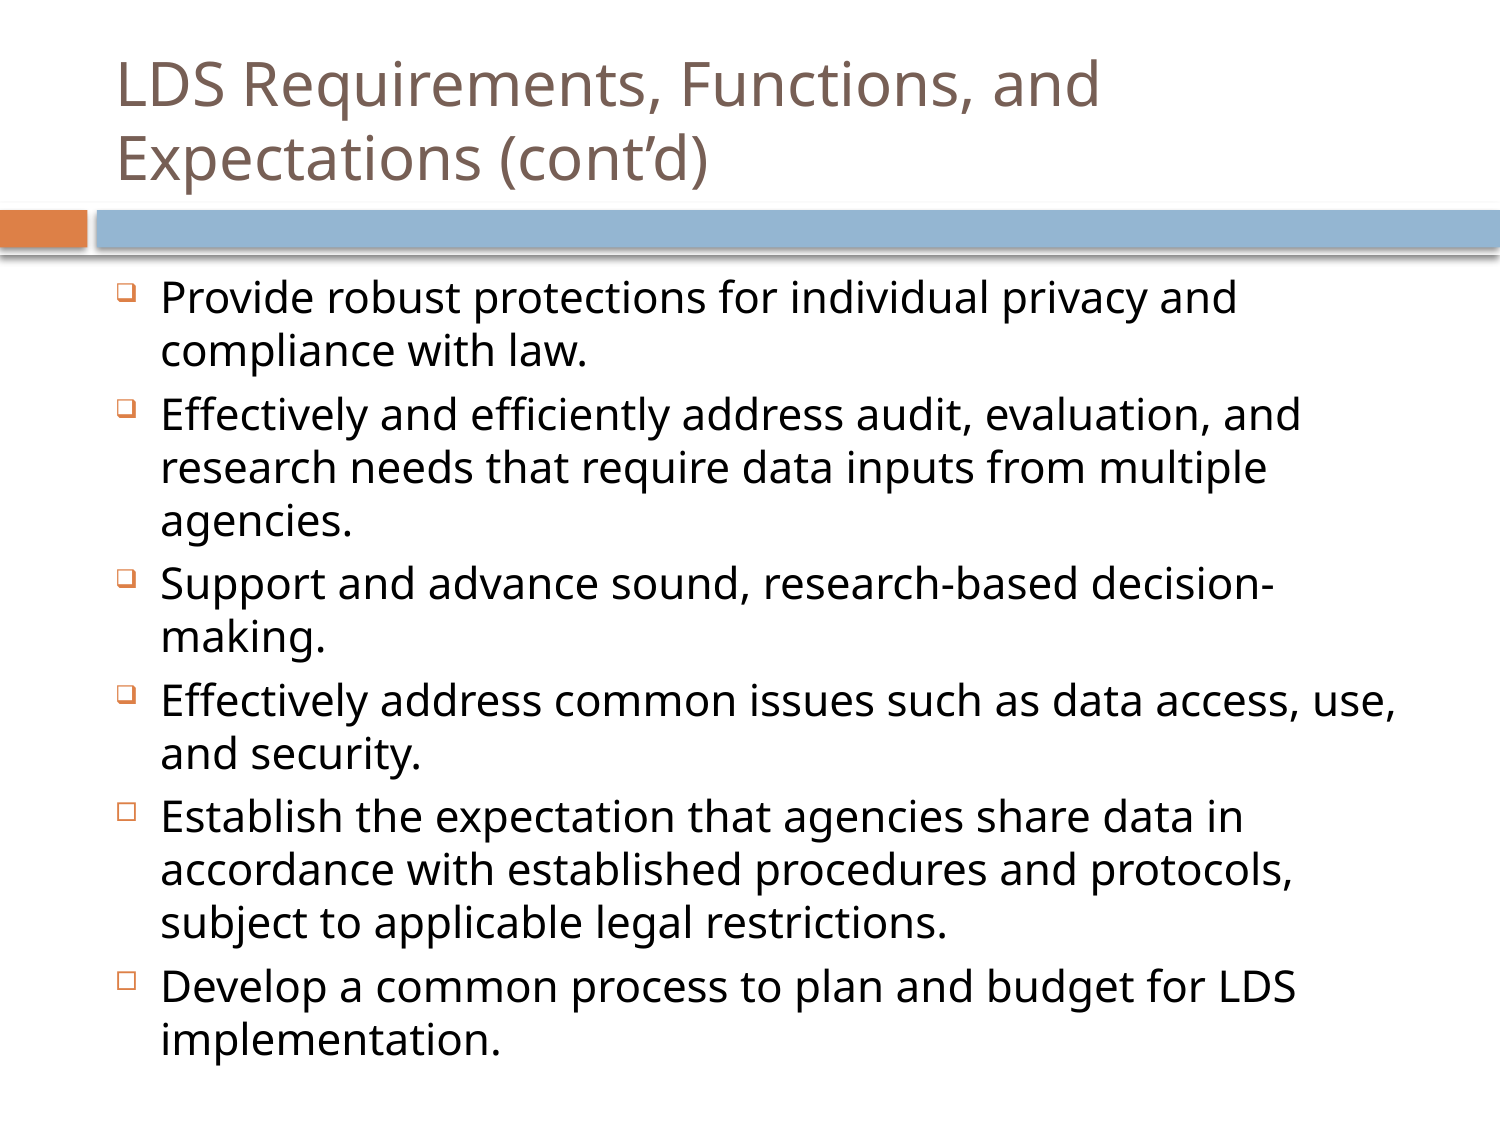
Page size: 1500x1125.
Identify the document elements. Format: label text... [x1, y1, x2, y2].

title LDS Requirements, Functions, and Expectations (cont’d) [100, 37, 1438, 200]
list Provide robust protections for individual privacy and compliance with law. Effectively and efficiently address audit, evaluation, and research needs that require data inputs from multiple agencies. Support and advance sound, research-based decision-making. Effectively address common issues such as data access, use, and security. Establish the expectation that agencies share data in accordance with established procedures and protocols, subject to applicable legal restrictions. Develop a common process to plan and budget for LDS implementation. [100, 262, 1438, 1075]
